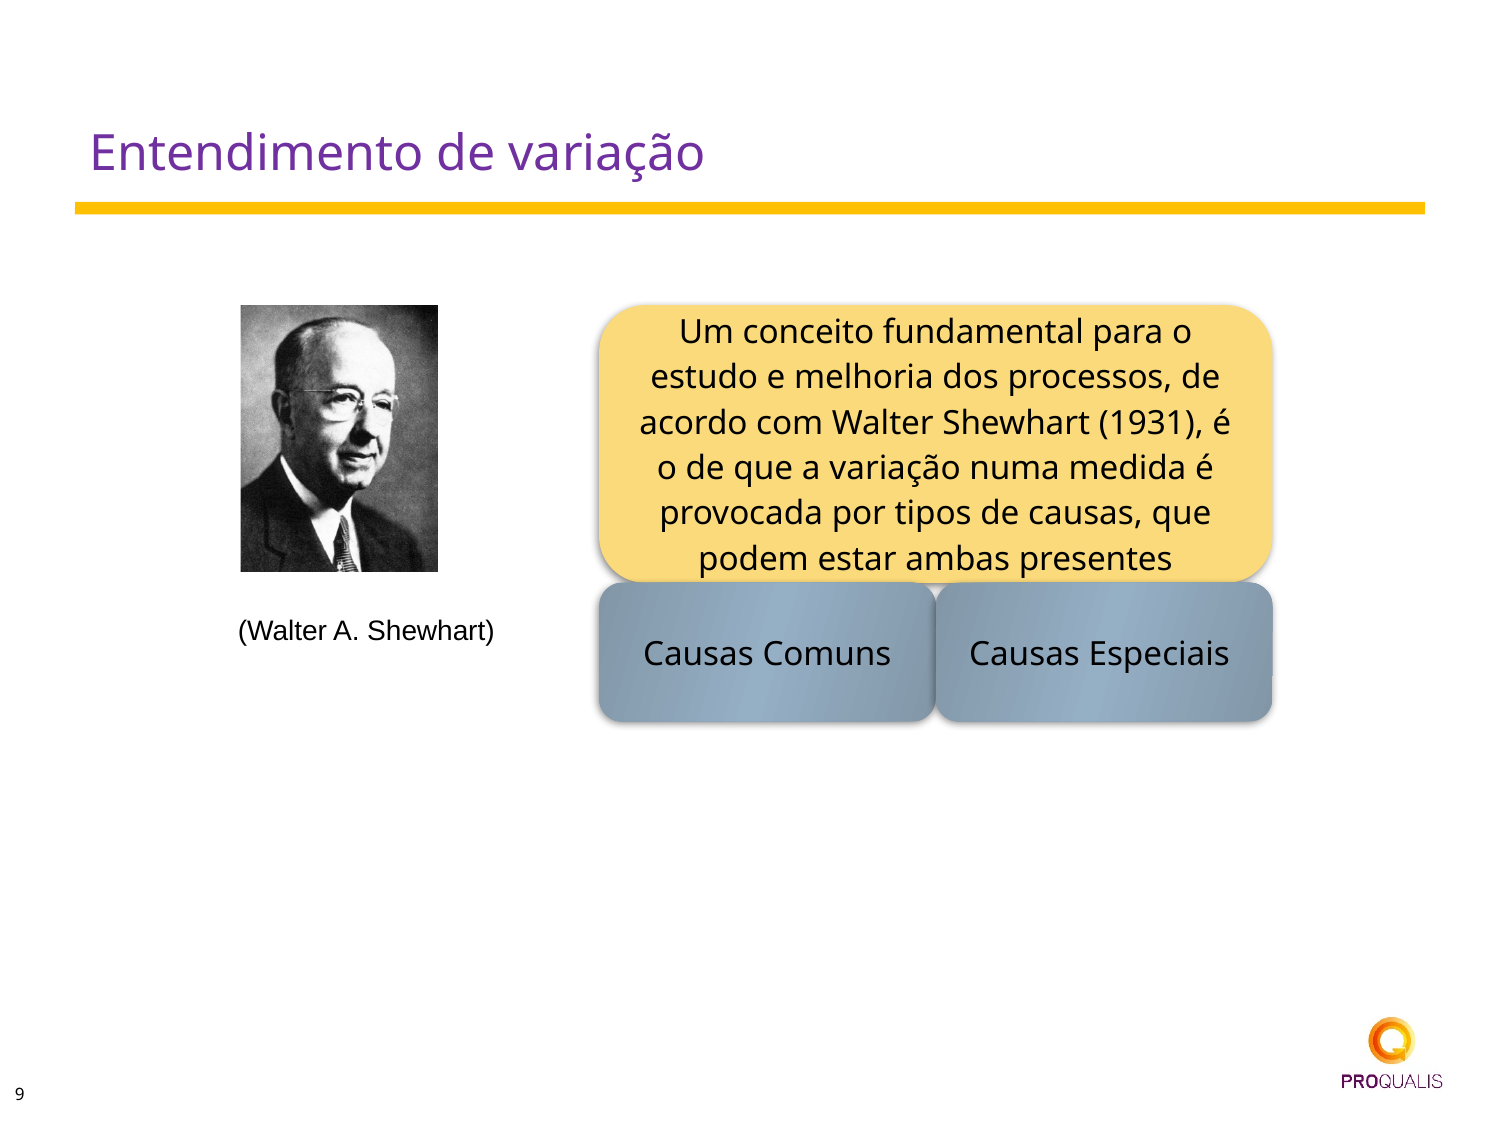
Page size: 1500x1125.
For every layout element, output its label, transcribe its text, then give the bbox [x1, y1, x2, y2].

title Entendimento de variação [75, 37, 1425, 188]
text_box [598, 304, 1273, 722]
picture [1327, 1010, 1451, 1095]
picture [240, 304, 439, 572]
text_box (Walter A. Shewhart) [223, 605, 510, 654]
